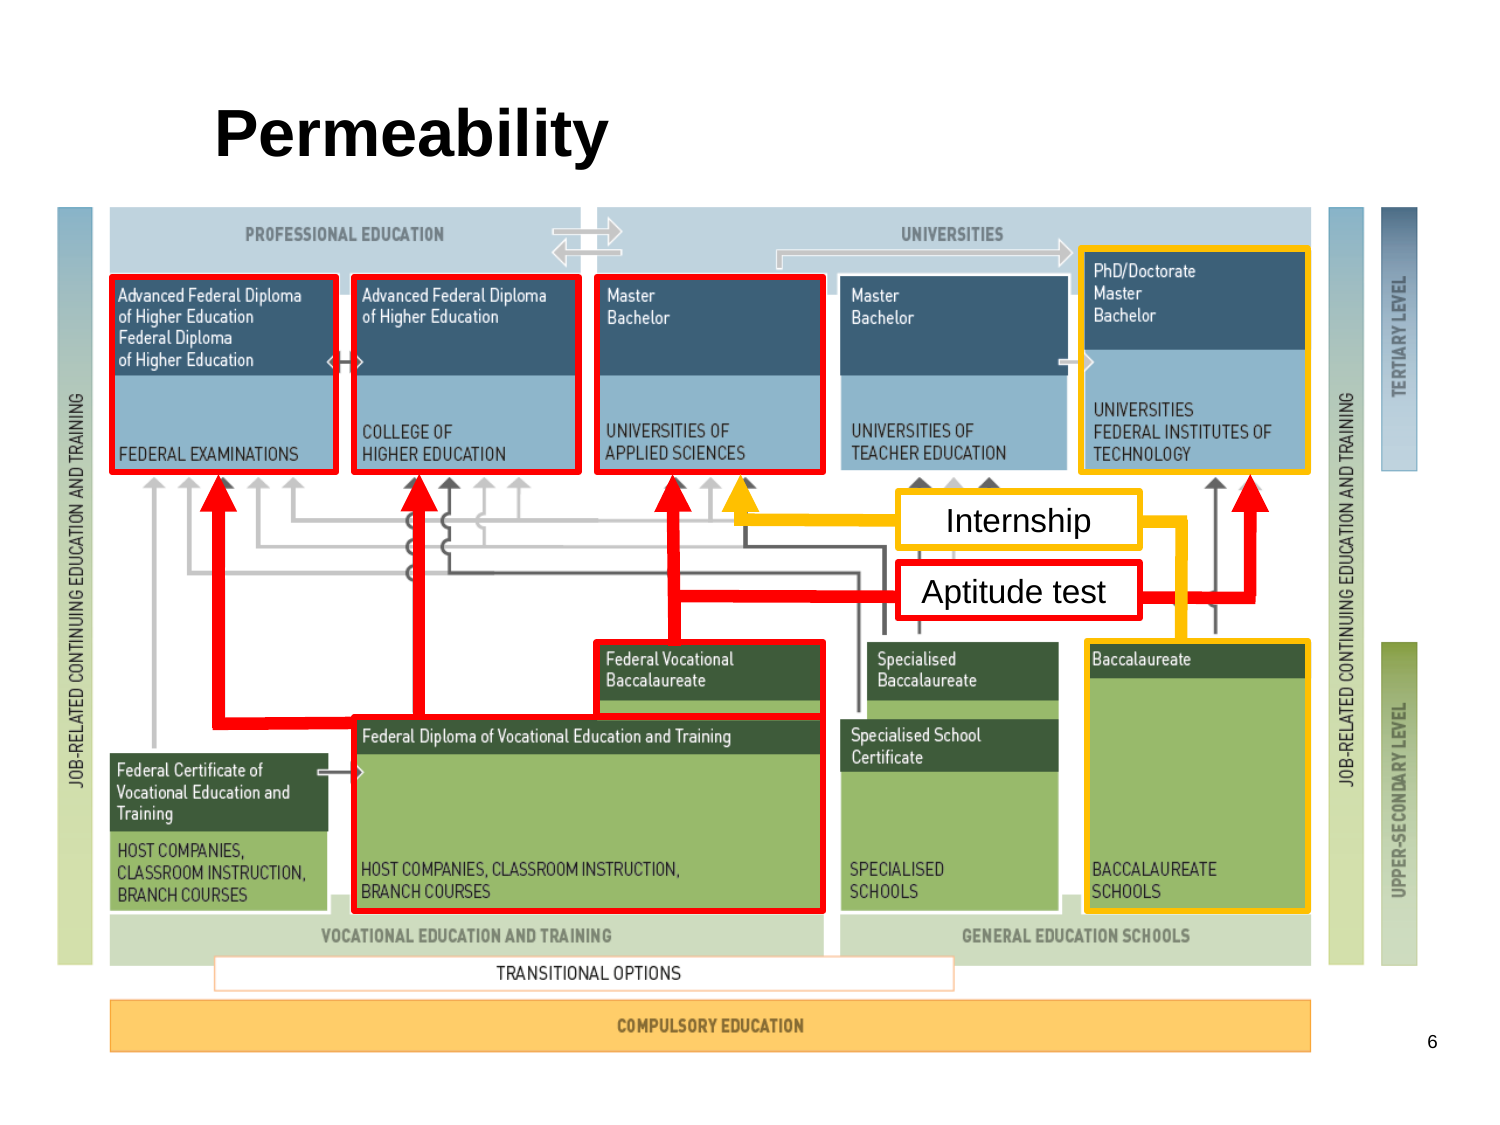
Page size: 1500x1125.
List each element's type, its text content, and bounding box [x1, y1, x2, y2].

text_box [677, 595, 1175, 599]
slide_number 6 [1086, 1019, 1454, 1080]
picture [48, 198, 1428, 1063]
title Permeability [199, 82, 1388, 197]
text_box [1186, 595, 1256, 599]
